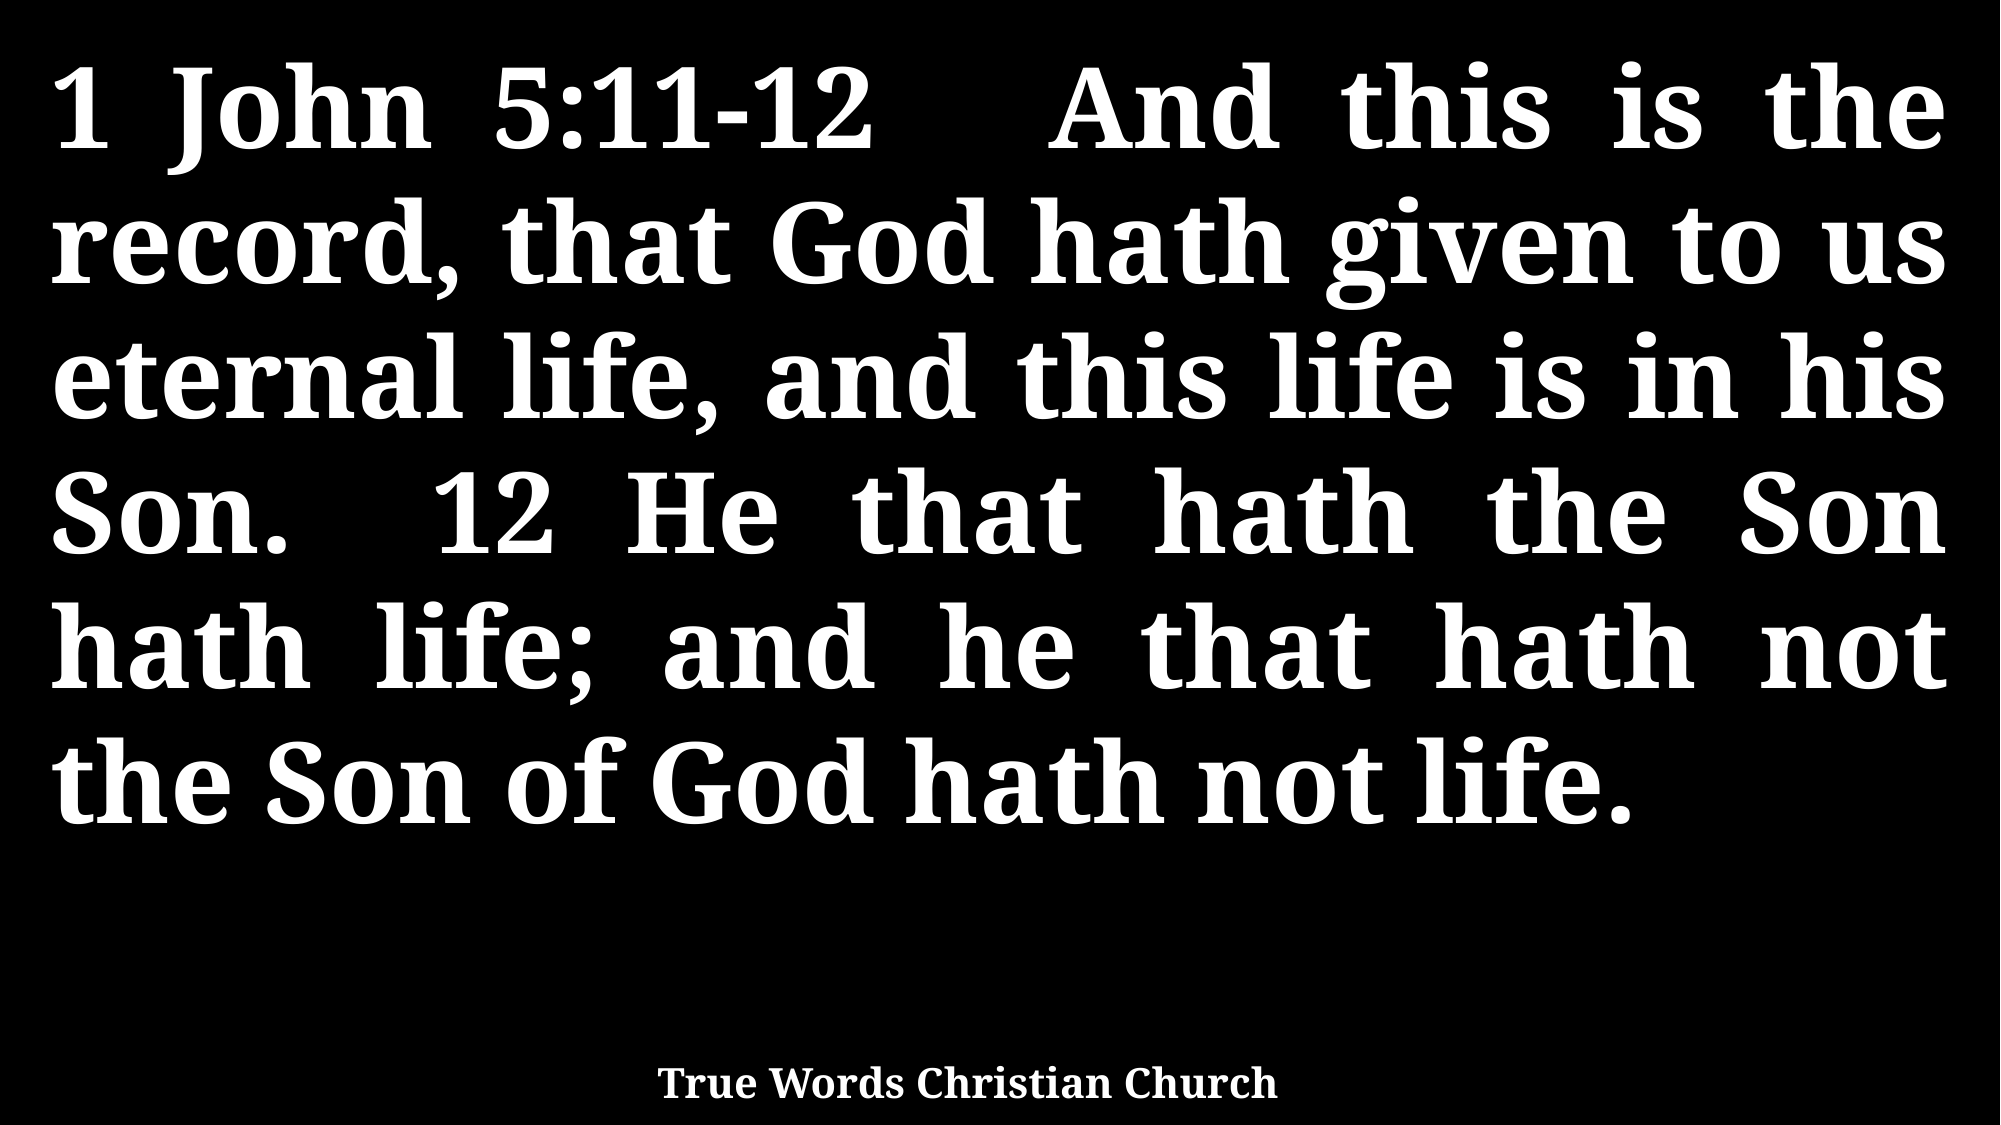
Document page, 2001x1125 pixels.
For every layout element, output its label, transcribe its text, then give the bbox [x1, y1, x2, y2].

text_box True Words Christian Church [642, 1049, 1294, 1114]
text_box 1 John 5:11-12 And this is the record, that God hath given to us eternal life, and this life is in his Son. 12 He that hath the Son hath life; and he that hath not the Son of God hath not life. [35, 28, 1965, 853]
